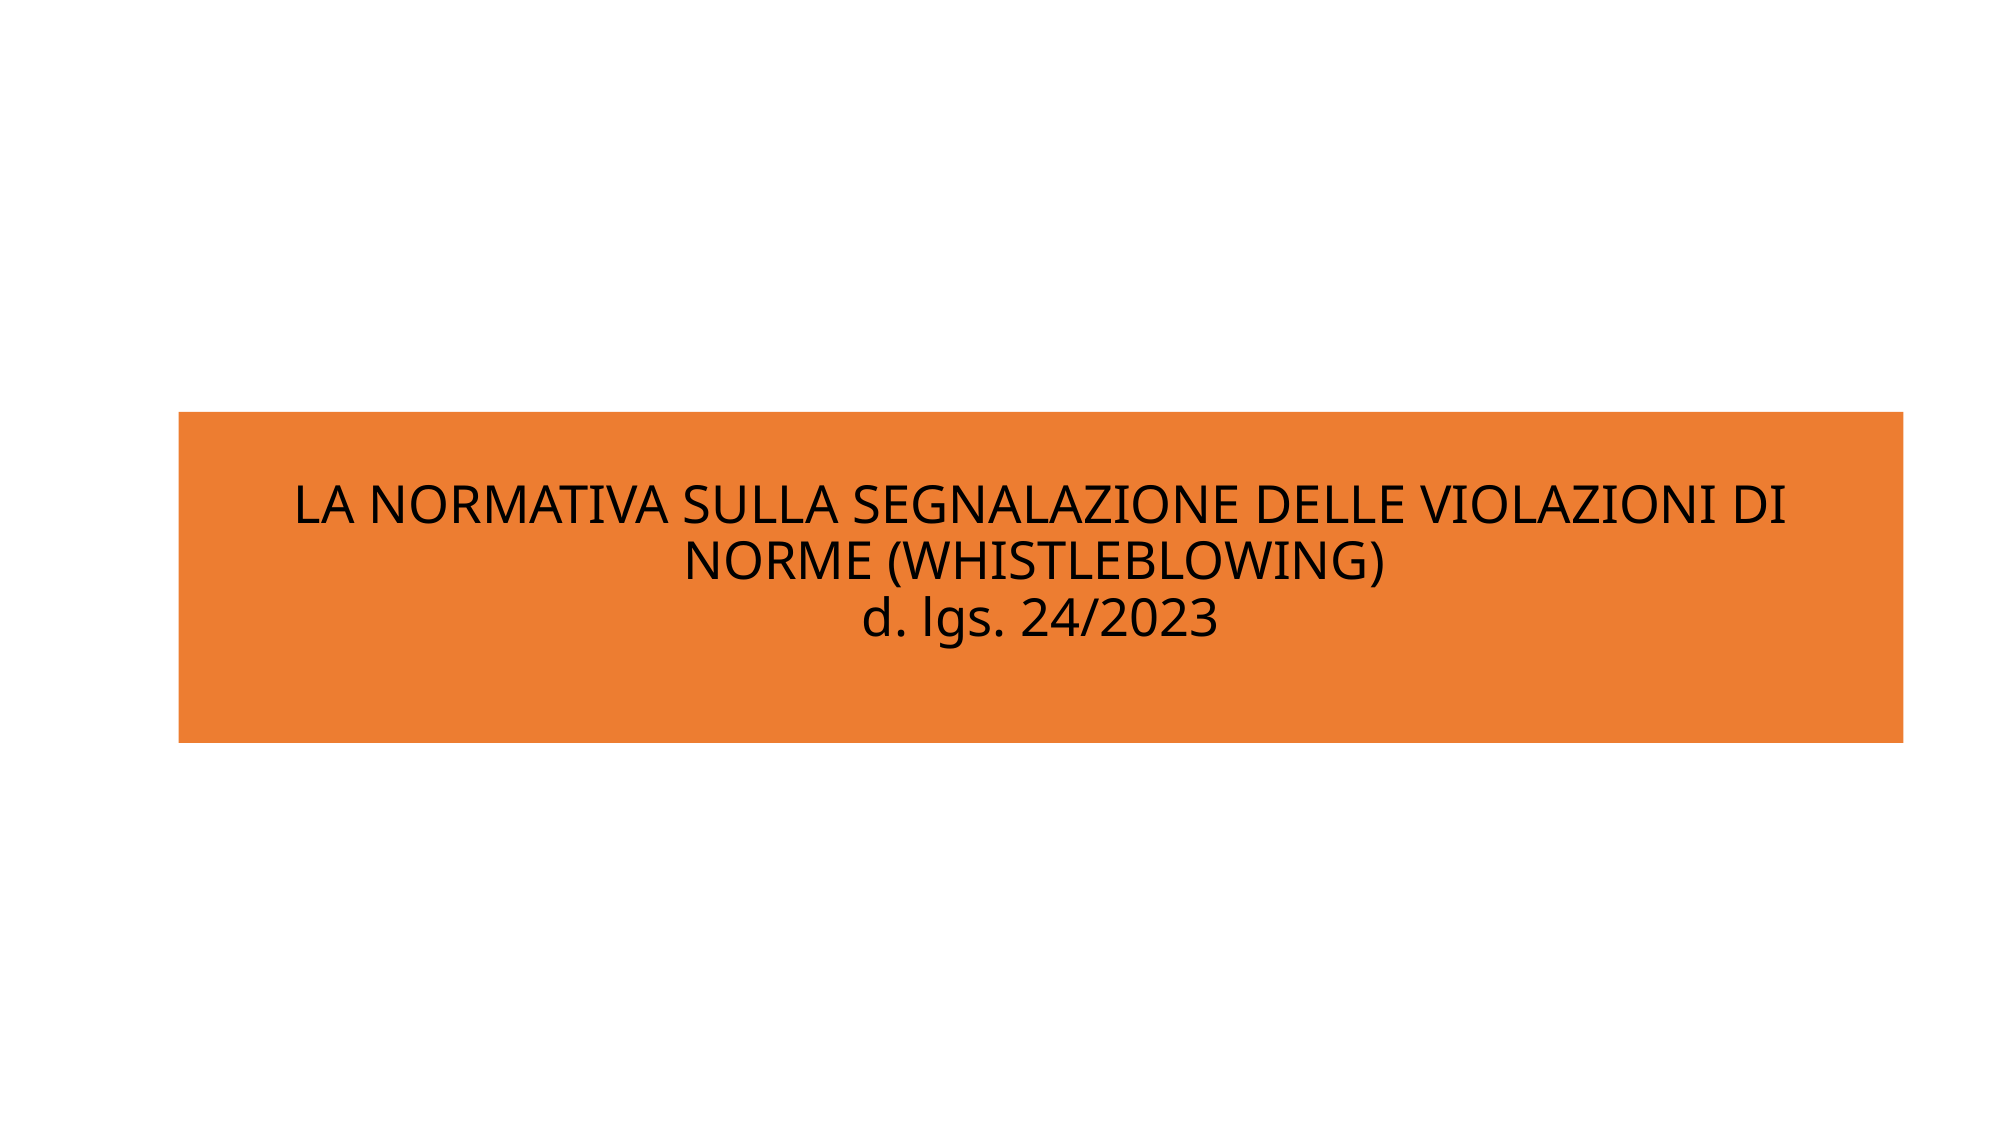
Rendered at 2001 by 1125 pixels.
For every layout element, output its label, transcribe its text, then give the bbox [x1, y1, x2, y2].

title LA NORMATIVA SULLA SEGNALAZIONE DELLE VIOLAZIONI DI NORME (WHISTLEBLOWING) d. lgs. 24/2023 [178, 411, 1904, 743]
